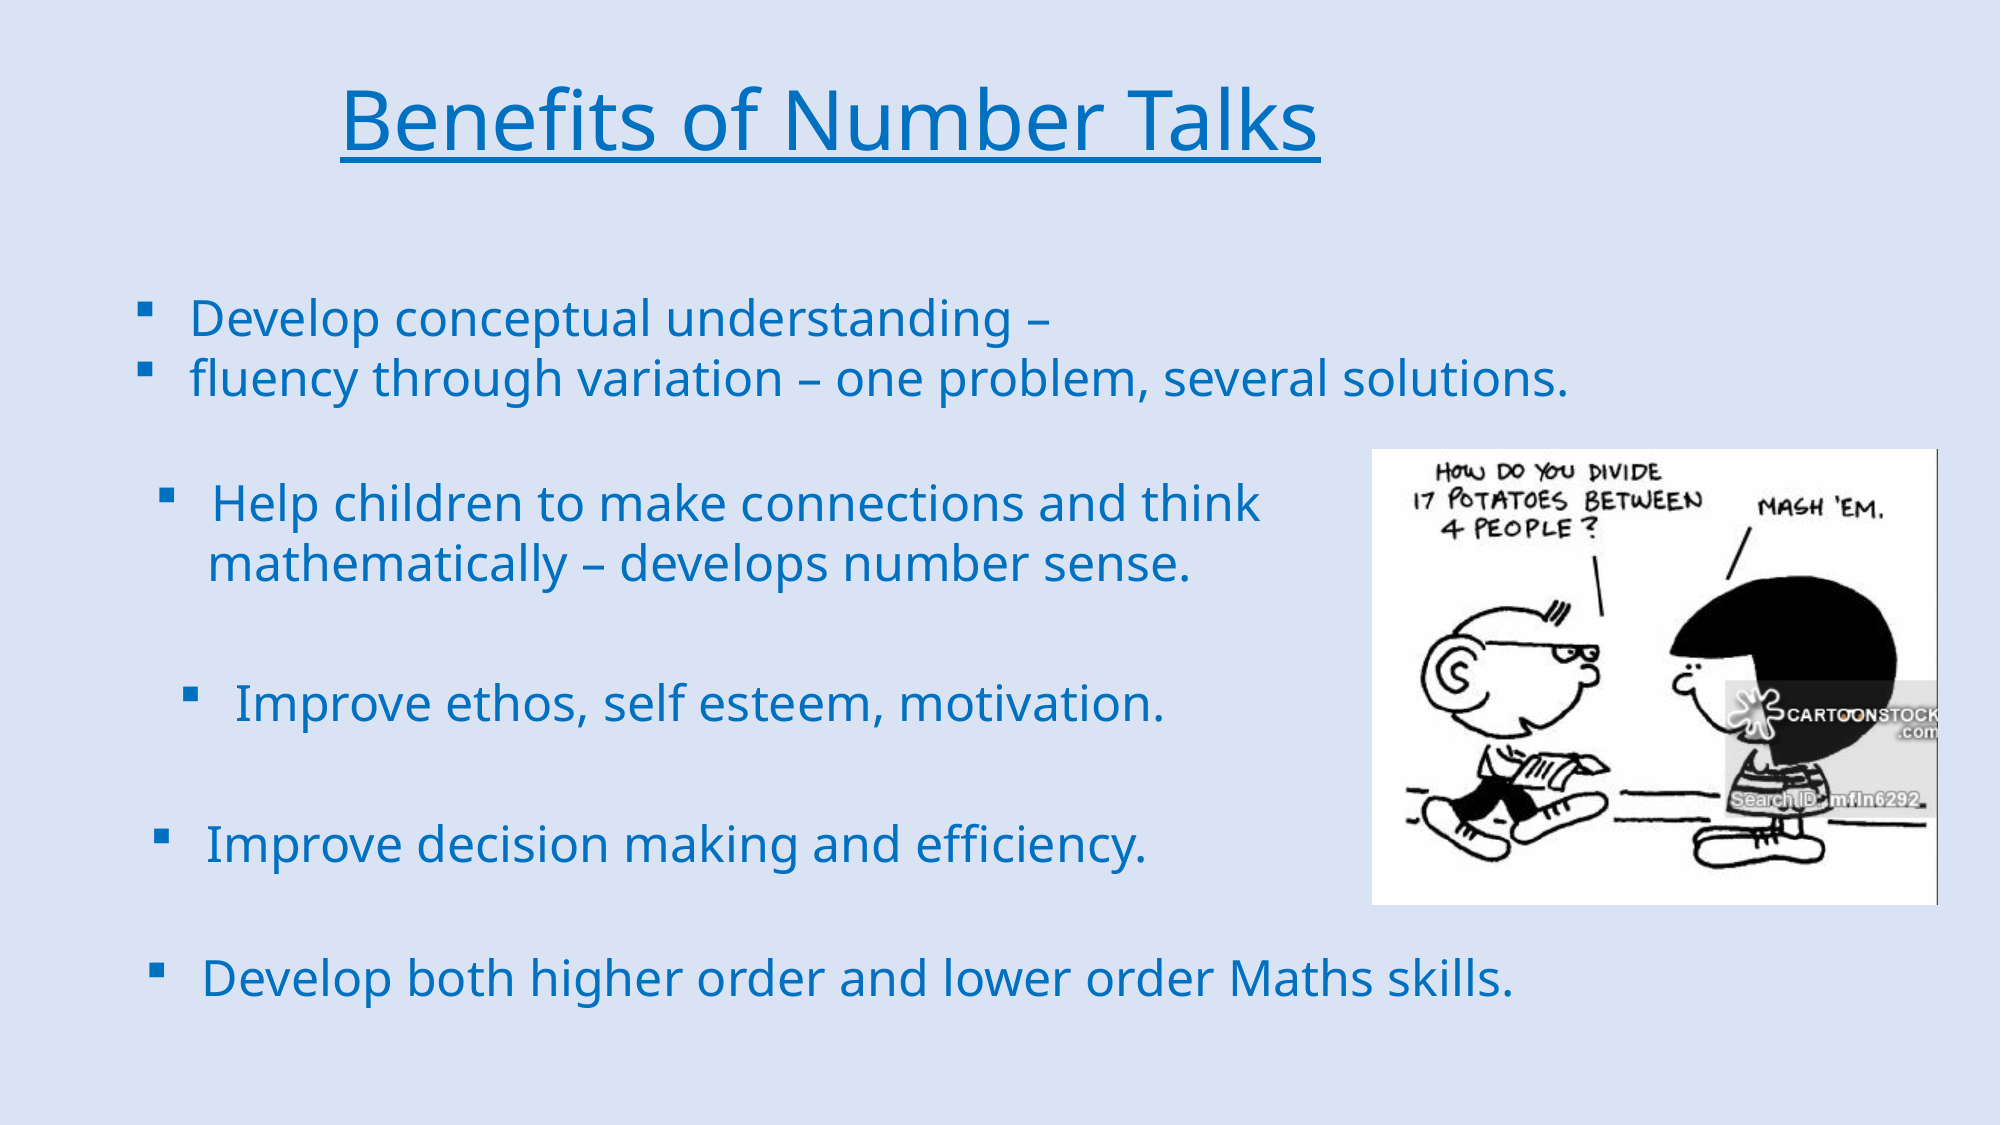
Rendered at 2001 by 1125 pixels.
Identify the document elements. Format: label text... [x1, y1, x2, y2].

text_box Develop conceptual understanding – fluency through variation – one problem, several solutions. [118, 278, 1586, 414]
text_box Improve ethos, self esteem, motivation. [164, 663, 1182, 739]
text_box Benefits of Number Talks [324, 59, 1336, 175]
text_box Develop both higher order and lower order Maths skills. [130, 939, 1531, 1014]
picture [1372, 449, 1938, 905]
text_box Improve decision making and efficiency. [135, 805, 1164, 881]
text_box Help children to make connections and think mathematically – develops number sense. [140, 463, 1290, 599]
